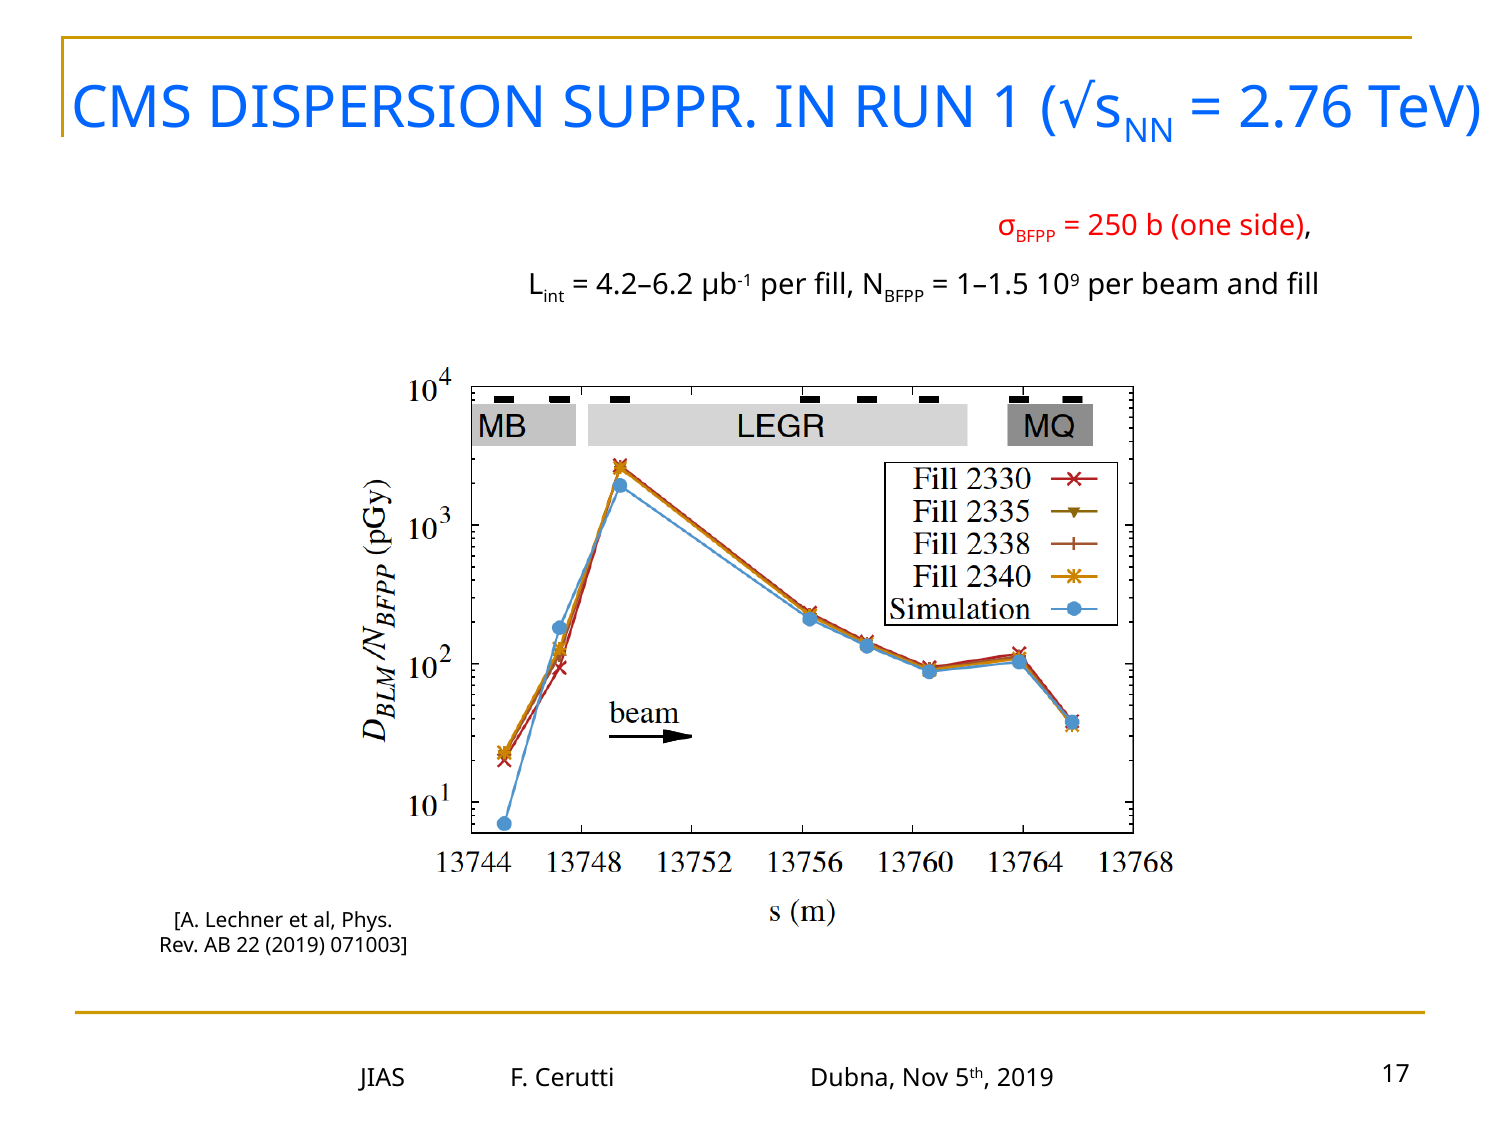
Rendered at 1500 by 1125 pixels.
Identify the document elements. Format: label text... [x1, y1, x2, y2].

text_box CMS DISPERSION SUPPR. IN RUN 1 (√sNN = 2.76 TeV) [53, 53, 1500, 166]
text_box σBFPP = 250 b (one side), Lint = 4.2–6.2 μb-1 per fill, NBFPP = 1–1.5 109 per beam and fill [503, 178, 1335, 313]
text_box [A. Lechner et al, Phys. Rev. AB 22 (2019) 071003] [152, 906, 351, 932]
slide_number 17 [1243, 1023, 1426, 1100]
picture [356, 361, 1183, 932]
